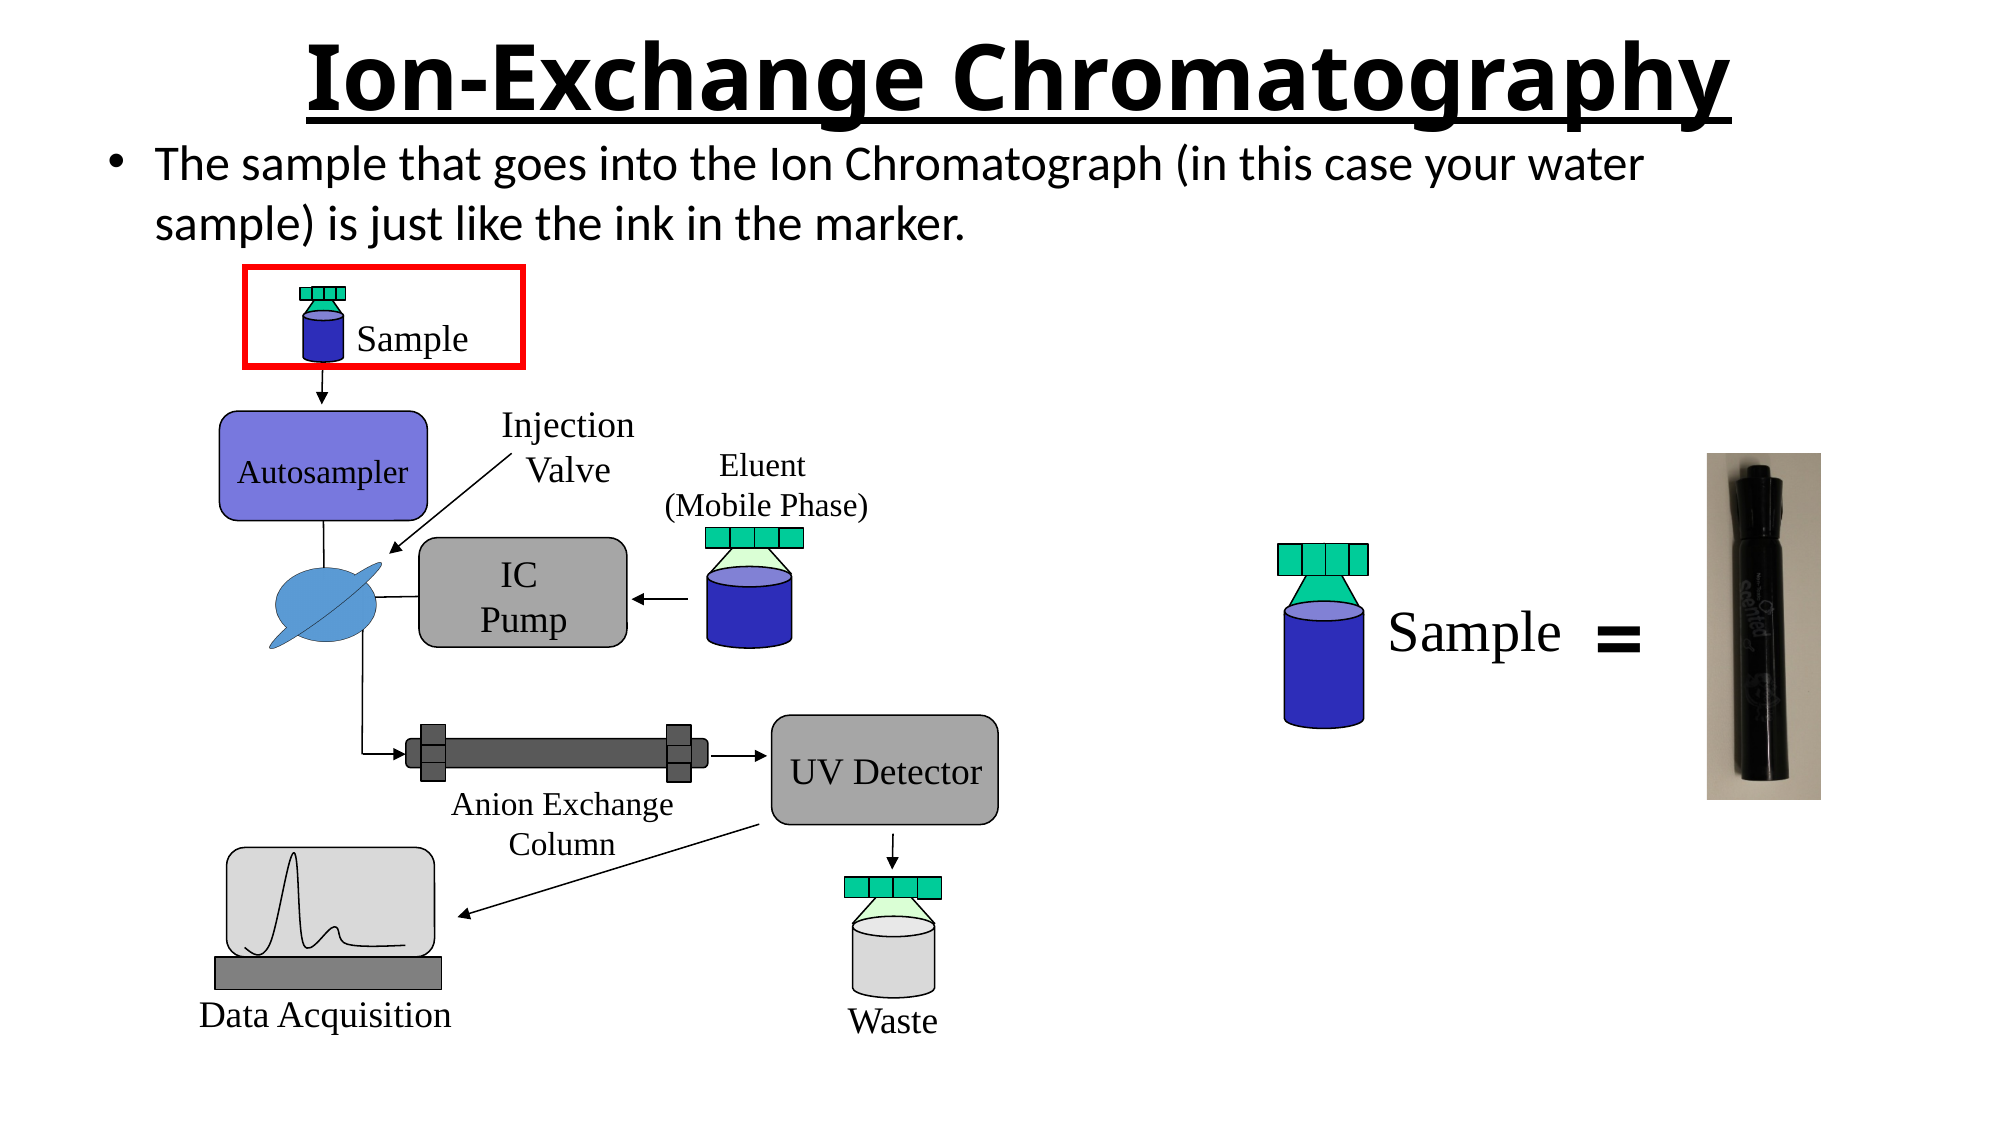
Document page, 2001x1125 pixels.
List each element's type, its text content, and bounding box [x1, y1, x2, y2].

title Ion-Exchange Chromatography [156, 0, 1882, 190]
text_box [1278, 543, 1673, 729]
text_box [244, 266, 524, 286]
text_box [177, 286, 1020, 1050]
text_box The sample that goes into the Ion Chromatograph (in this case your water sample) is just like the ink in the marker. [93, 123, 1742, 409]
picture [1590, 453, 1938, 800]
